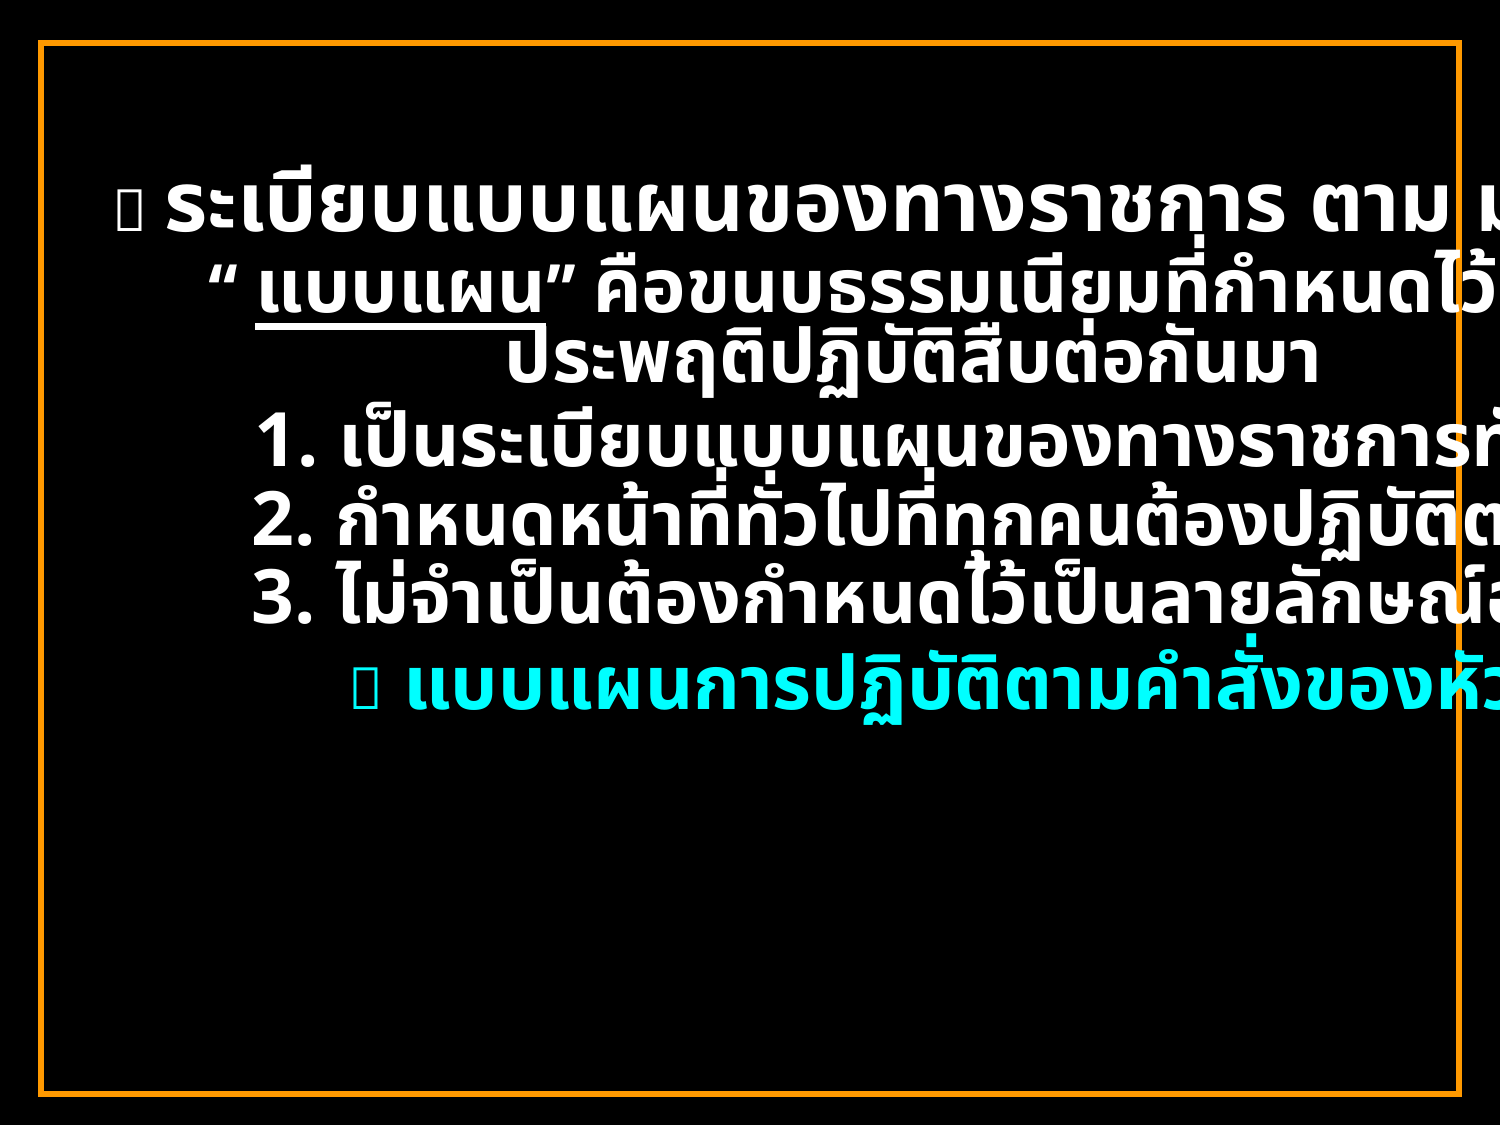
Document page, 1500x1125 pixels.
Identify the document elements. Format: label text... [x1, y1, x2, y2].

text_box  ระเบียบแบบแผนของทางราชการ ตาม ม. 82(2) “ แบบแผน” คือขนบธรรมเนียมที่กำหนดไว้ หรือเคย ประพฤติปฏิบัติสืบต่อกันมา 1. เป็นระเบียบแบบแผนของทางราชการทั่วไป 2. กำหนดหน้าที่ทั่วไปที่ทุกคนต้องปฏิบัติตาม 3. ไม่จำเป็นต้องกำหนดไว้เป็นลายลักษณ์อักษร  แบบแผนการปฏิบัติตามคำสั่งของหัวหน้า [41, 42, 1459, 1094]
